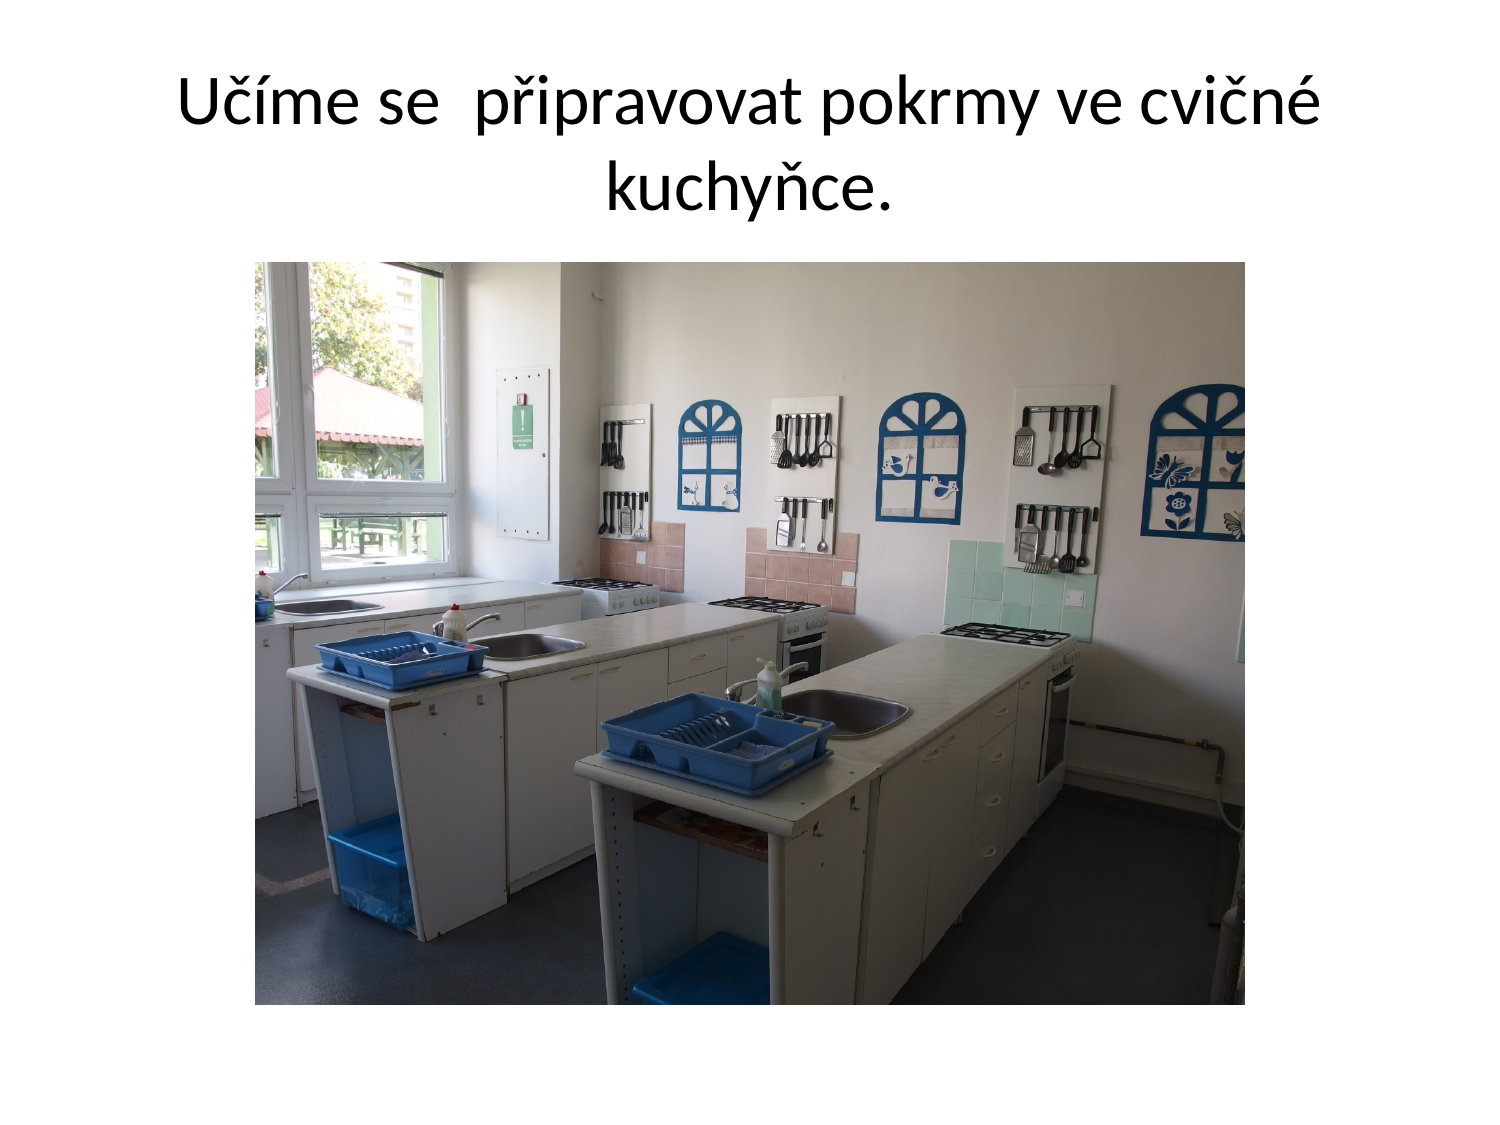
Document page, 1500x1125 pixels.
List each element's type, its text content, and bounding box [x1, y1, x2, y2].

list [254, 262, 1246, 1006]
title Učíme se připravovat pokrmy ve cvičné kuchyňce. [75, 45, 1425, 233]
